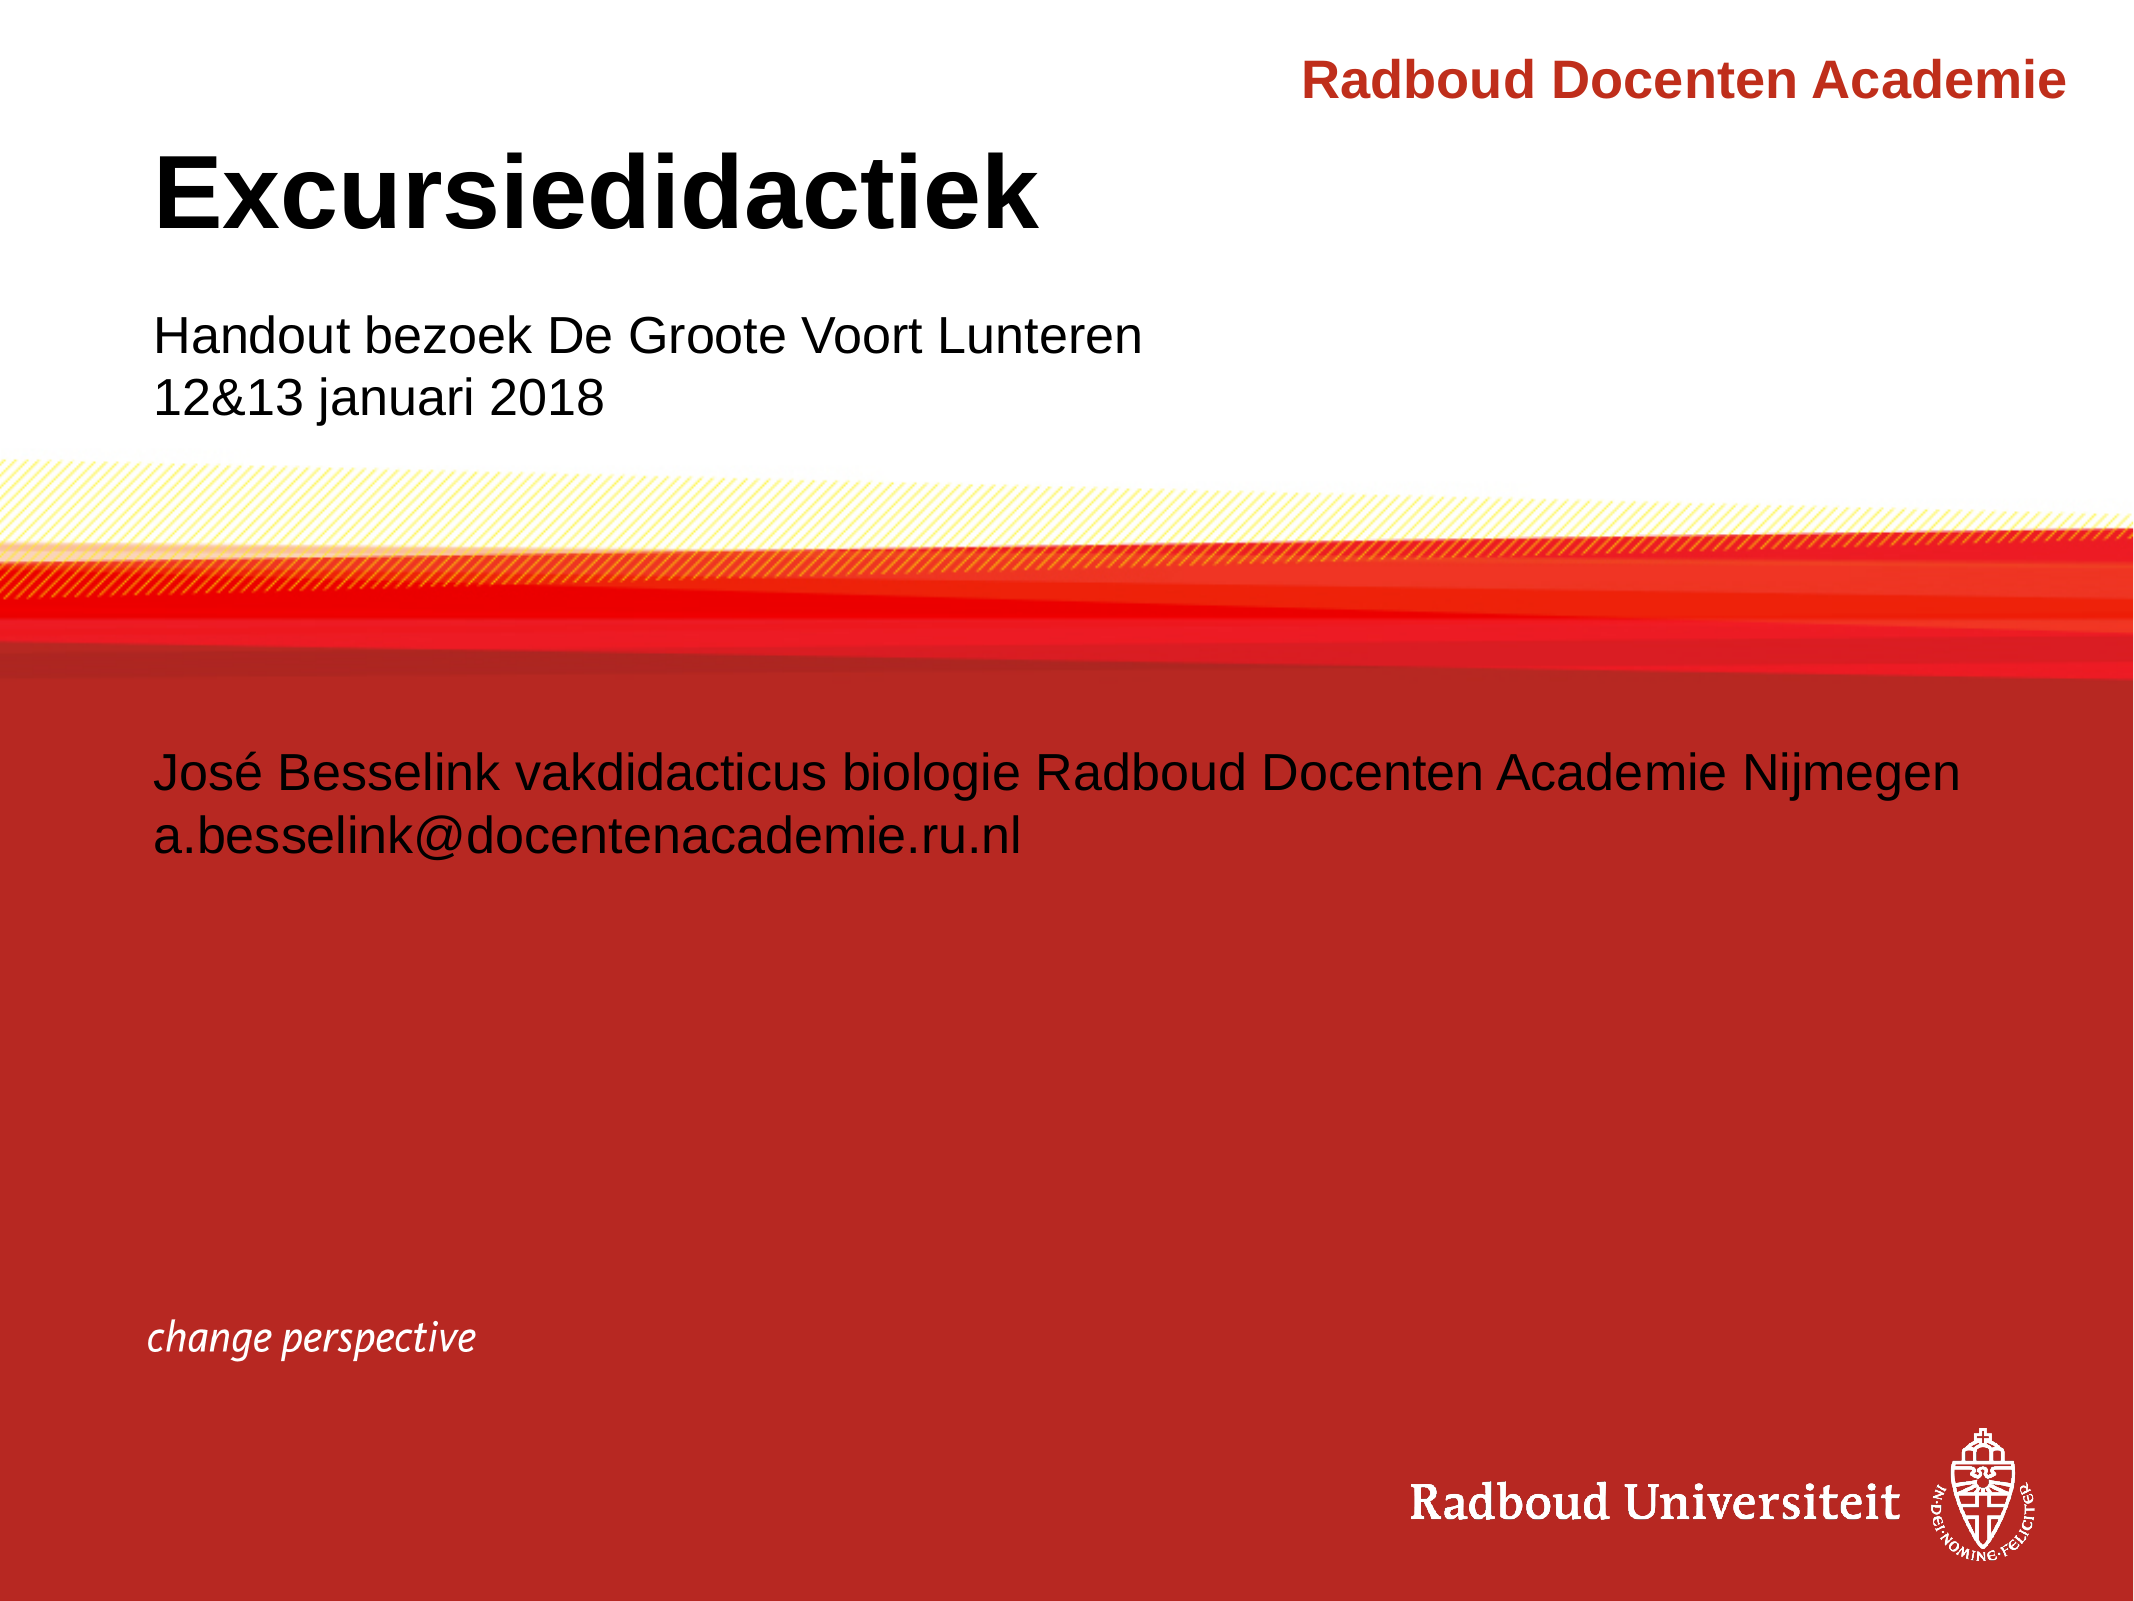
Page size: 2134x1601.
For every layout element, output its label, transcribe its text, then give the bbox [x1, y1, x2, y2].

picture [0, 0, 2134, 1601]
list Handout bezoek De Groote Voort Lunteren 12&13 januari 2018 José Besselink vakdidacticus biologie Radboud Docenten Academie Nijmegen a.besselink@docentenacademie.ru.nl [147, 295, 1979, 1300]
text_box Radboud Docenten Academie [1286, 37, 2093, 118]
title Excursiedidactiek [147, 117, 1979, 295]
